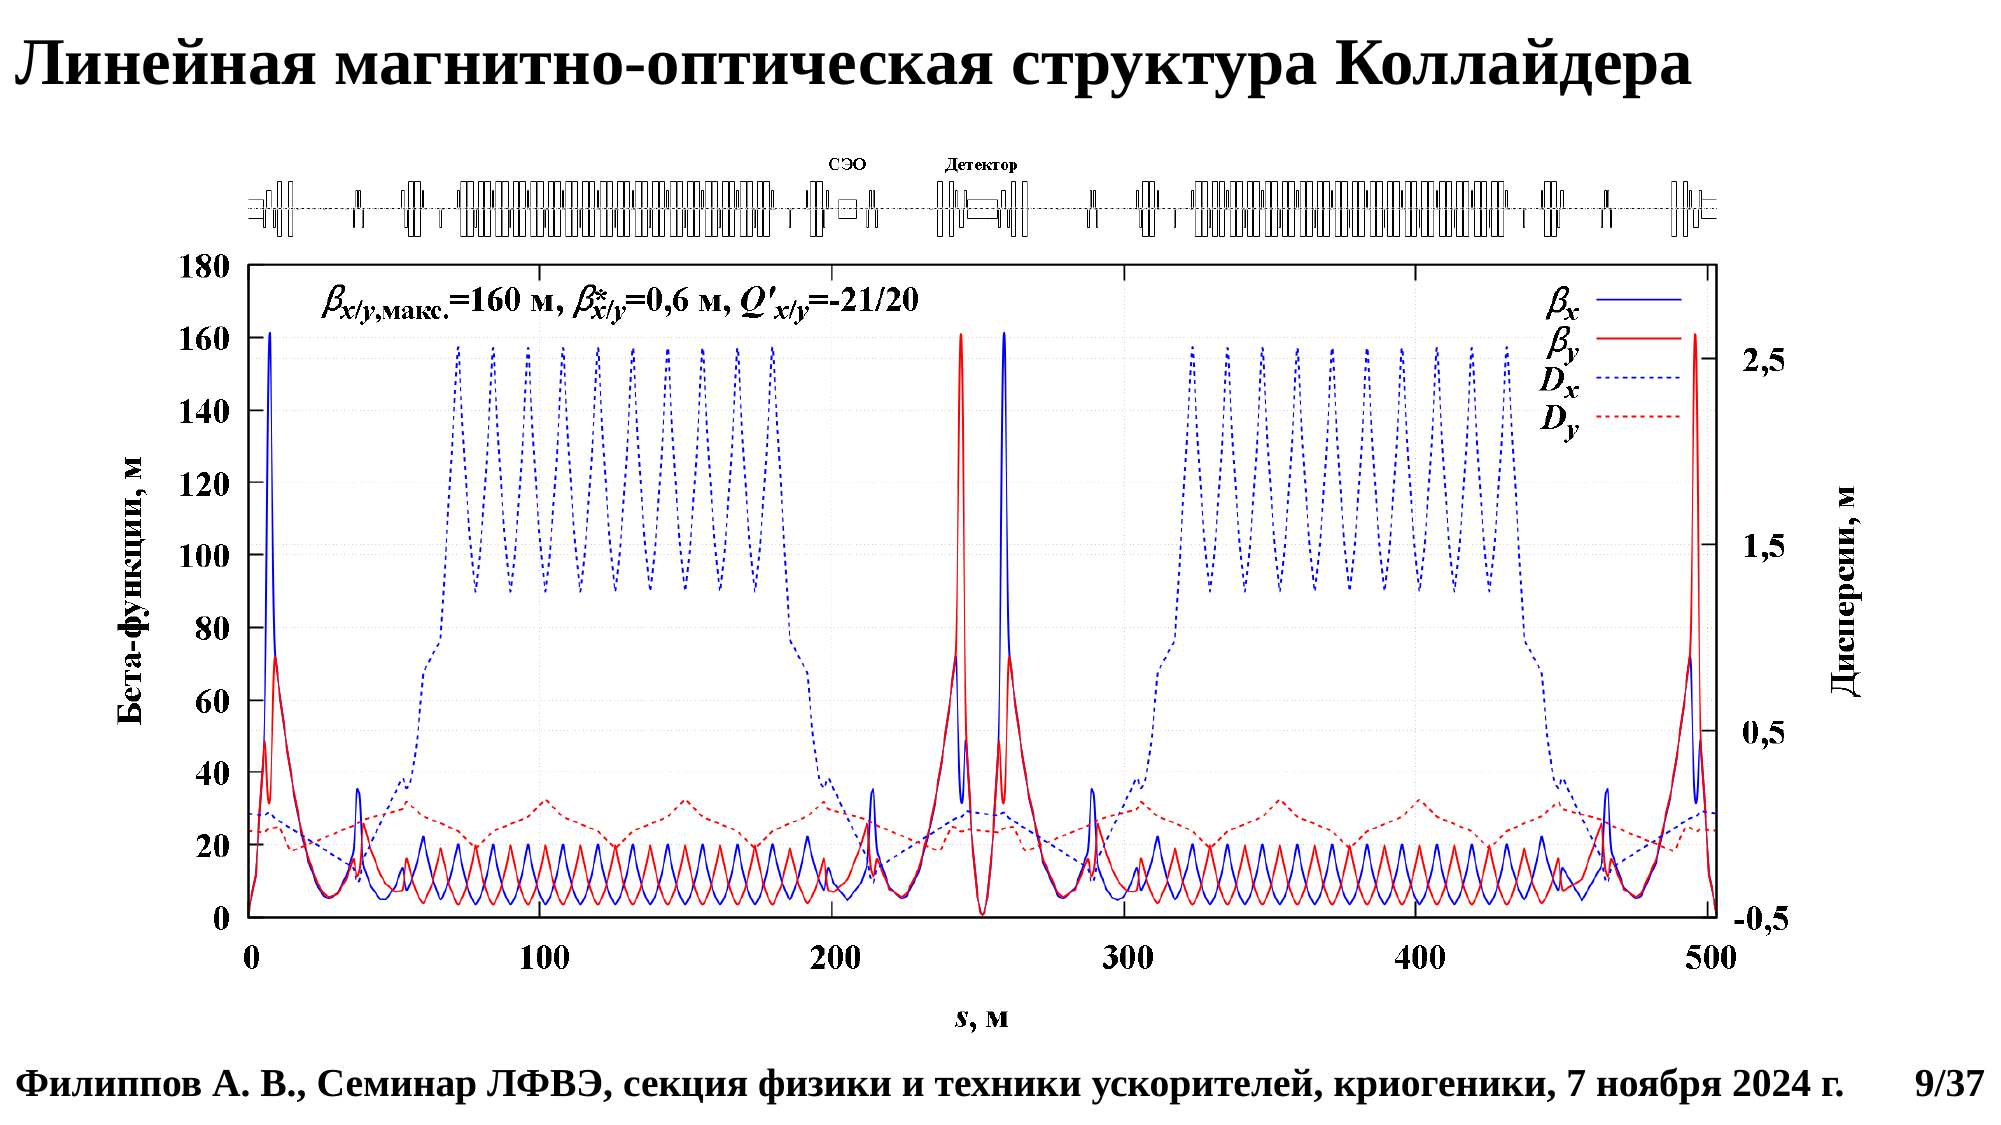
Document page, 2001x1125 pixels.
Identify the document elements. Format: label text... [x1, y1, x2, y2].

title Линейная магнитно-оптическая структура Коллайдера [0, 0, 2000, 207]
slide_number 9/37 [1870, 1036, 2000, 1125]
slide_number Филиппов А. В., Семинар ЛФВЭ, секция физики и техники ускорителей, криогеники, 7 ноября 2024 г. [0, 1036, 1870, 1125]
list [104, 94, 1896, 1040]
